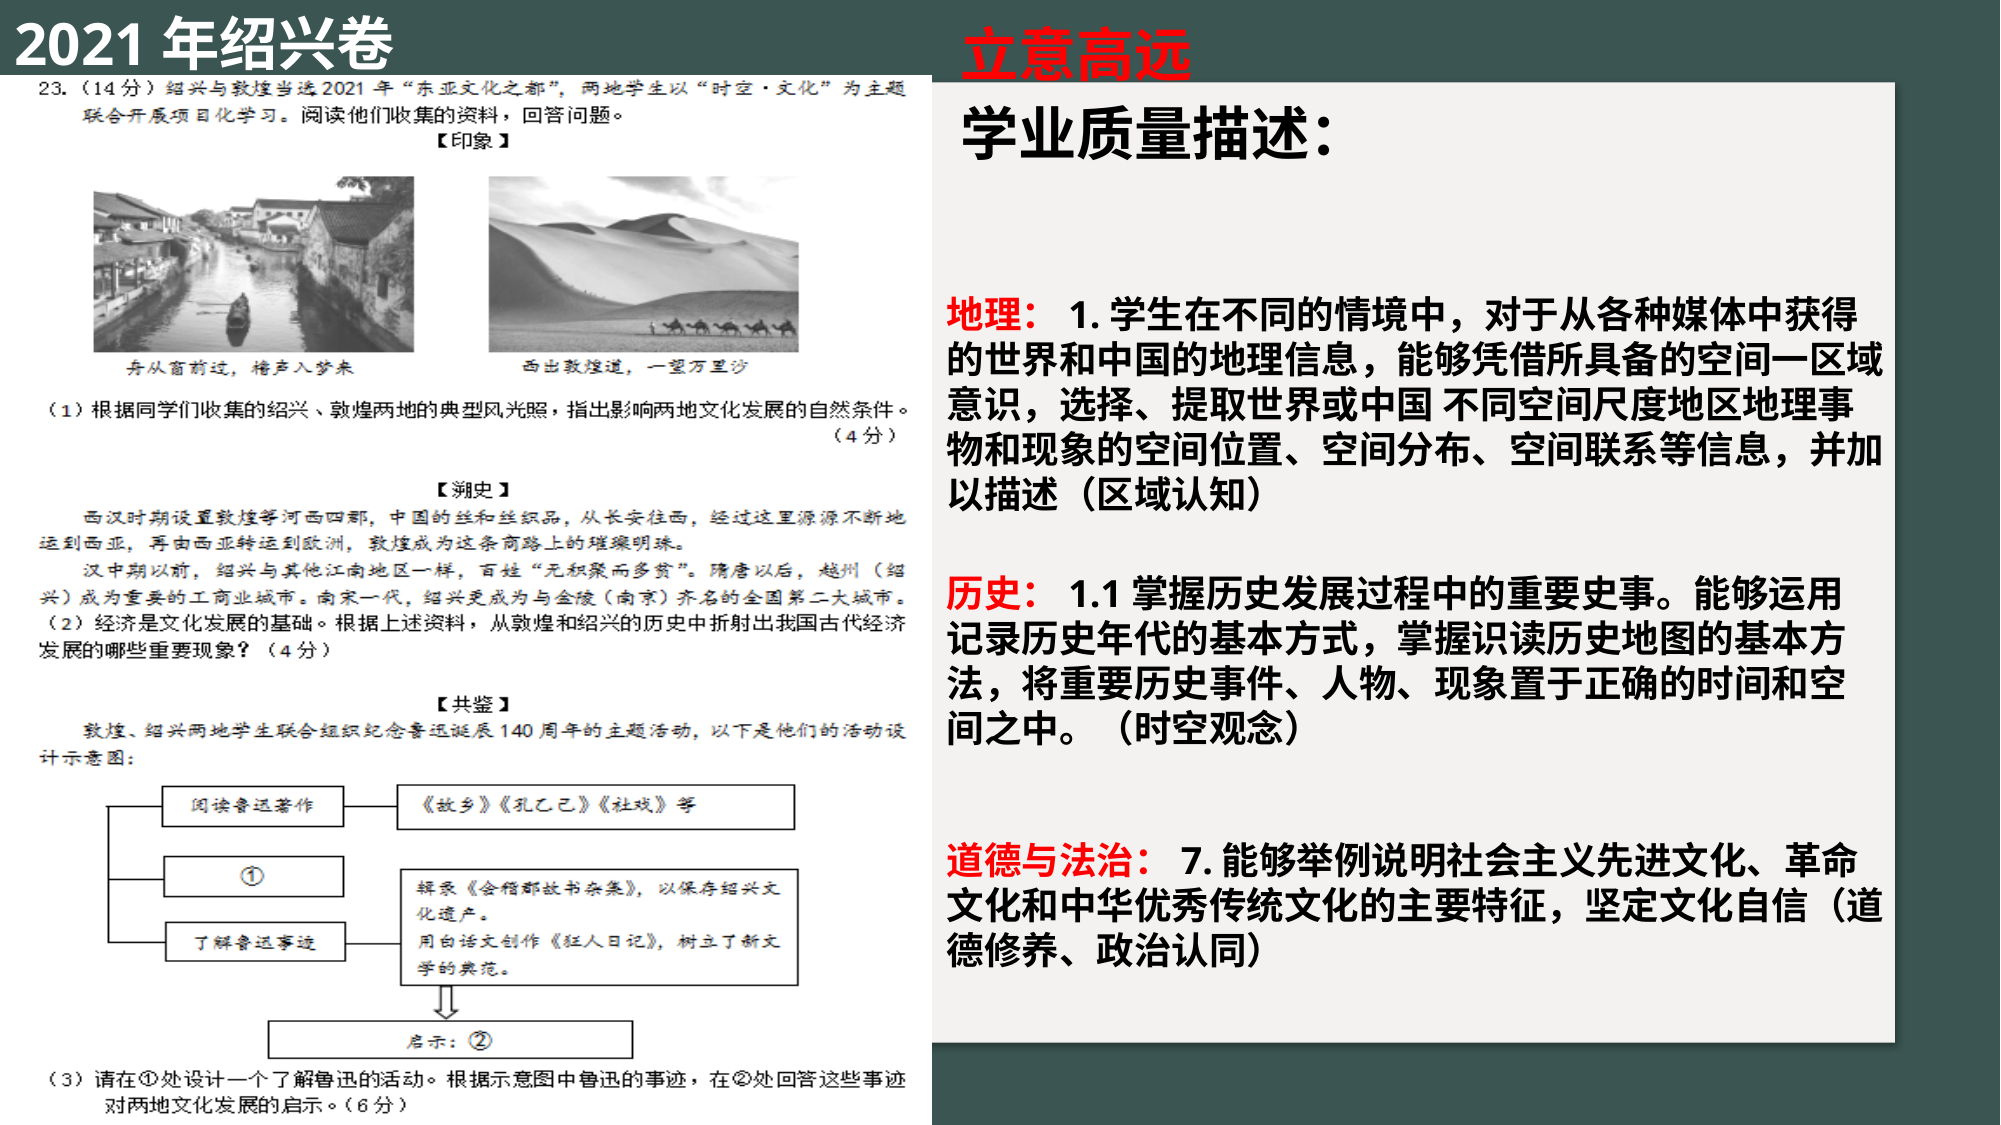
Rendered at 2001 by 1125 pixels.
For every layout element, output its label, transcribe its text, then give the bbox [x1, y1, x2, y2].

picture [0, 75, 932, 1125]
text_box 历史：1.1掌握历史发展过程中的重要史事。能够运用记录历史年代的基本方式，掌握识读历史地图的基本方法，将重要历史事件、人物、现象置于正确的时间和空间之中。（时空观念） [932, 562, 1864, 758]
text_box 学业质量描述： [945, 89, 1432, 174]
text_box 2021年绍兴卷 [0, 0, 542, 75]
text_box 地理：1.学生在不同的情境中，对于从各种媒体中获得的世界和中国的地理信息，能够凭借所具备的空间一区域意识，选择、提取世界或中国 不同空间尺度地区地理事物和现象的空间位置、空间分布、空间联系等信息，并加以描述（区域认知） [932, 283, 1902, 492]
text_box 道德与法治：7.能够举例说明社会主义先进文化、革命文化和中华优秀传统文化的主要特征，坚定文化自信（道德修养、政治认同） [932, 829, 1902, 980]
text_box 立意高远 [945, 10, 1274, 96]
